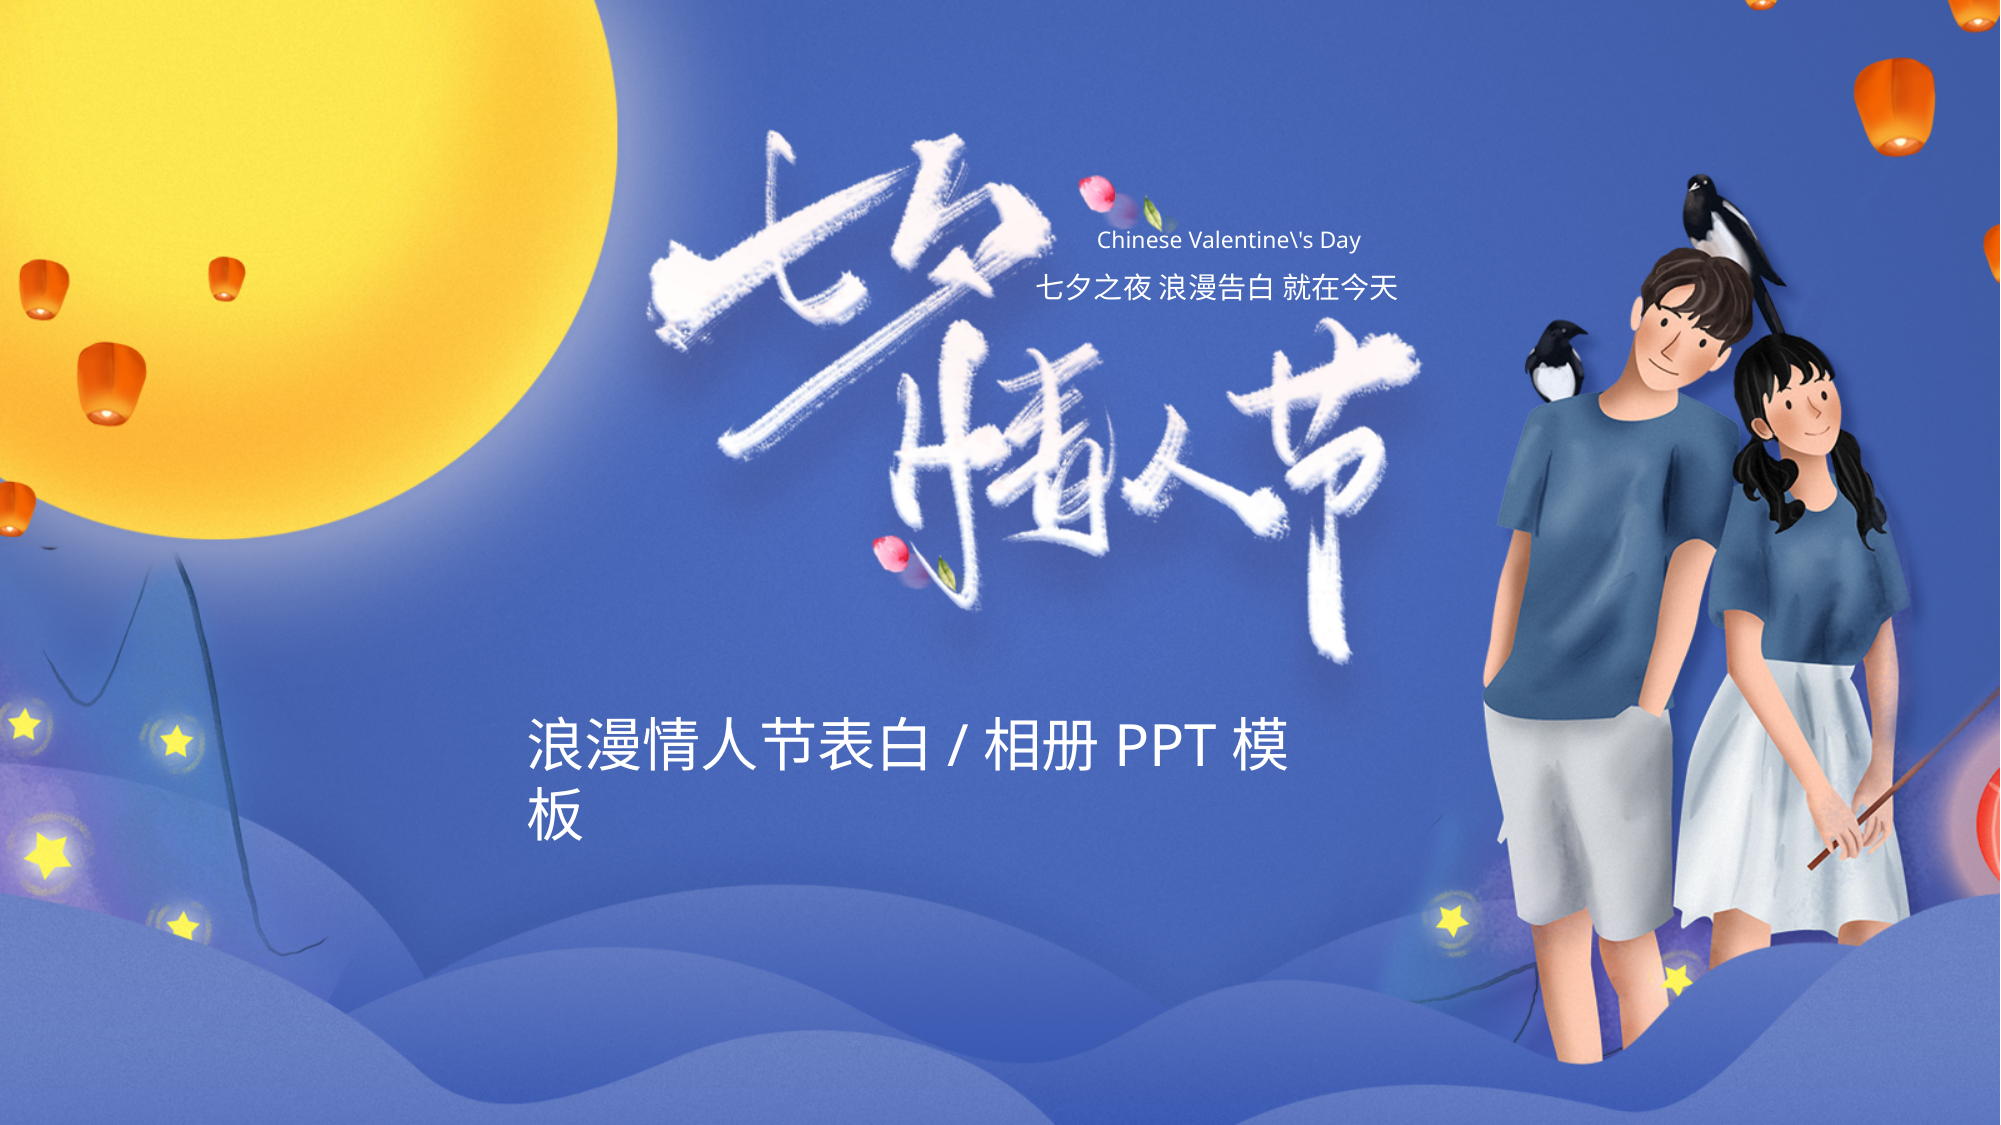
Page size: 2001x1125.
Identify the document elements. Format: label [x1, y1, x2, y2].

list [0, 0, 2000, 1125]
